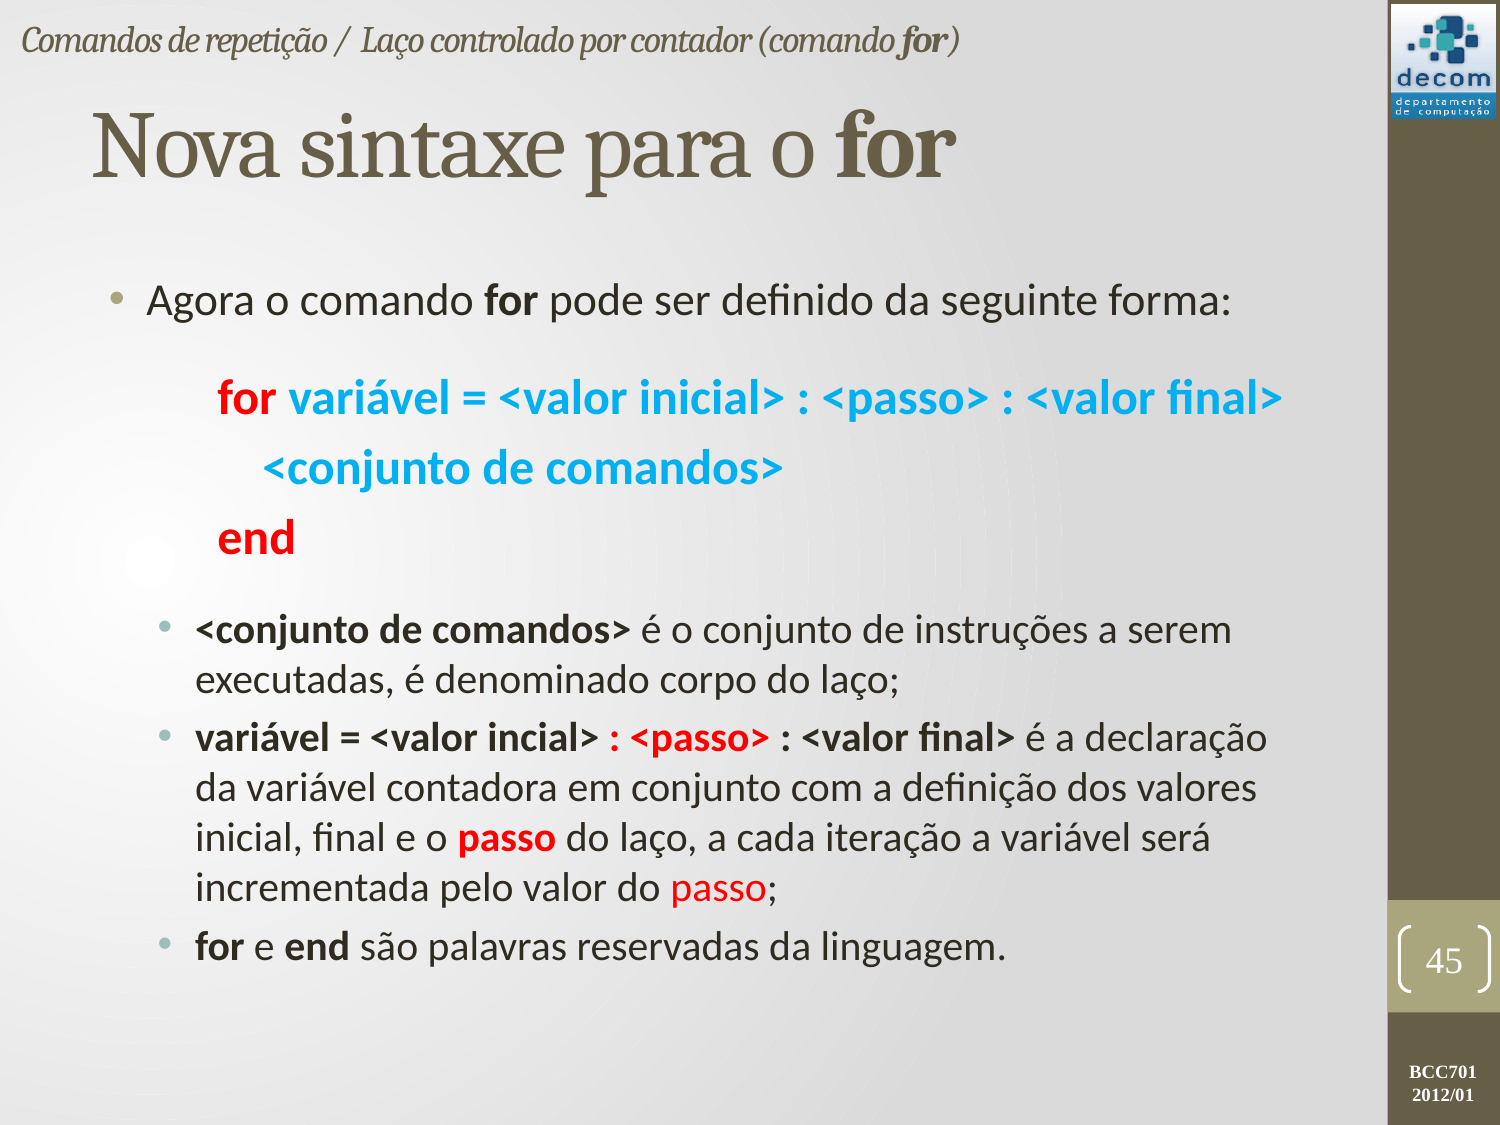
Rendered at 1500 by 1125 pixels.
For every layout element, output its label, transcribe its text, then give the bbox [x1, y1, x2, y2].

picture [1391, 4, 1496, 119]
list Agora o comando for pode ser definido da seguinte forma: for variável = <valor inicial> : <passo> : <valor final> <conjunto de comandos> end <conjunto de comandos> é o conjunto de instruções a serem executadas, é denominado corpo do laço; variável = <valor incial> : <passo> : <valor final> é a declaração da variável contadora em conjunto com a definição dos valores inicial, final e o passo do laço, a cada iteração a variável será incrementada pelo valor do passo; for e end são palavras reservadas da linguagem. [75, 262, 1325, 1050]
slide_number 45 [1397, 924, 1492, 994]
title Nova sintaxe para o for [75, 45, 1325, 233]
text_box Comandos de repetição / Laço controlado por contador (comando for) [6, 11, 1255, 63]
